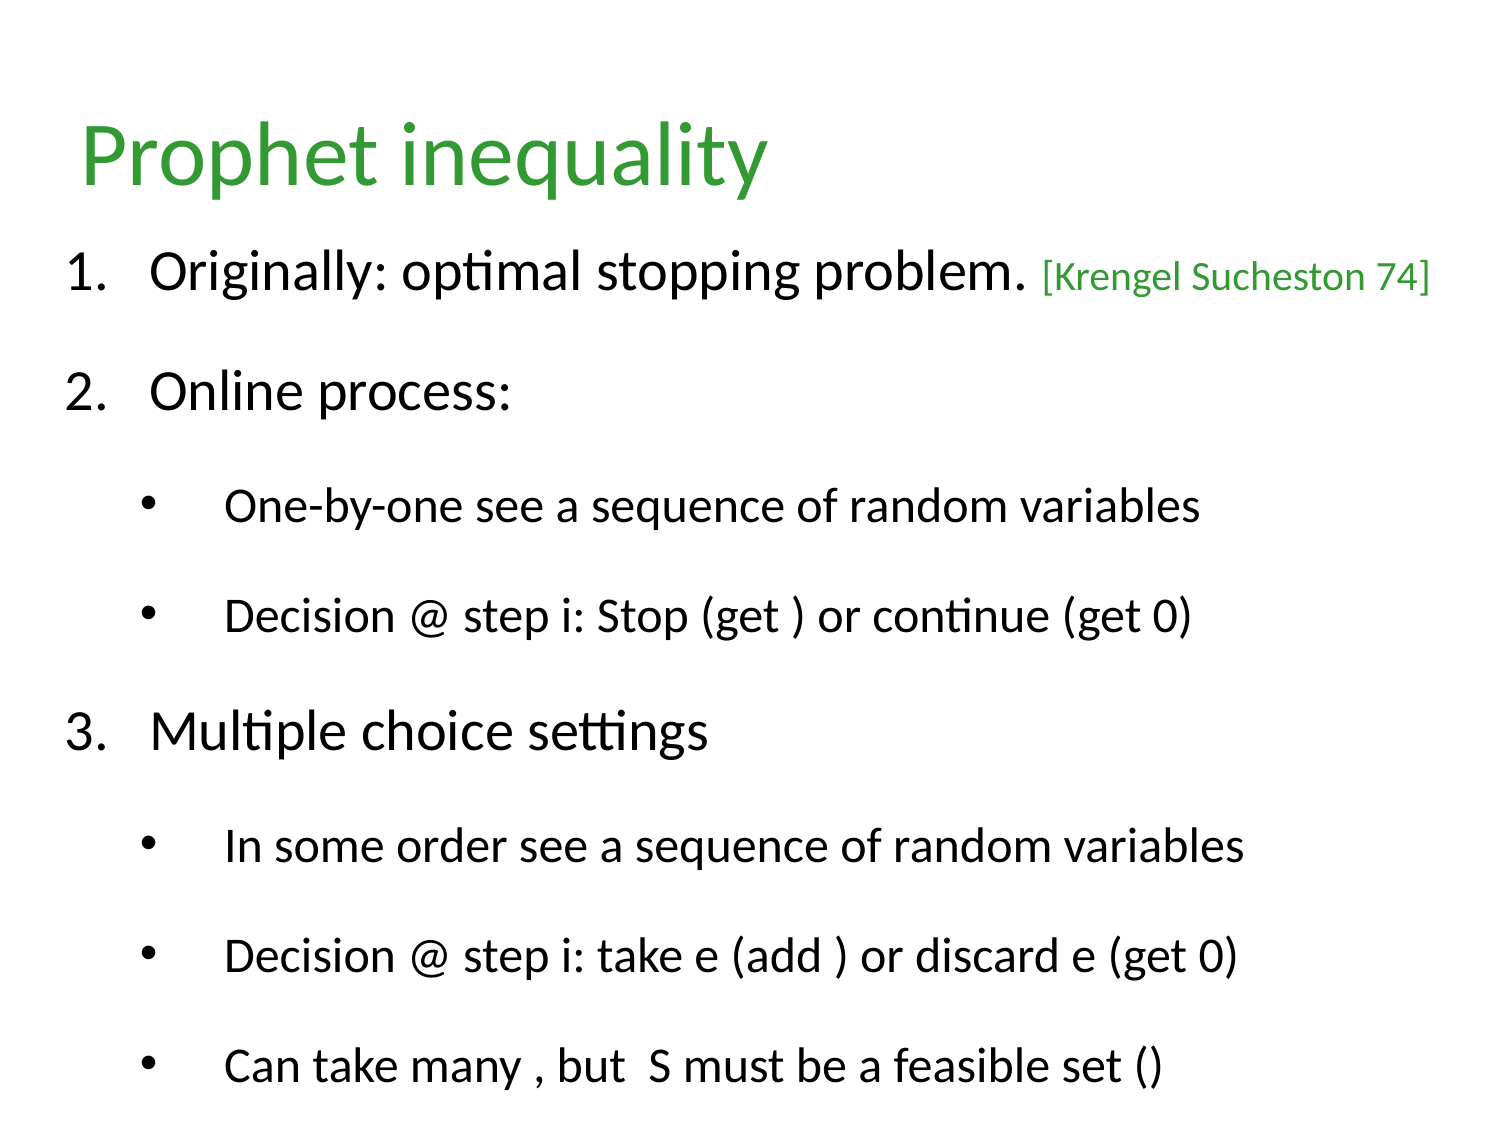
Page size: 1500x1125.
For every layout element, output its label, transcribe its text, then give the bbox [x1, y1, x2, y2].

text_box Prophet inequality [65, 86, 785, 211]
